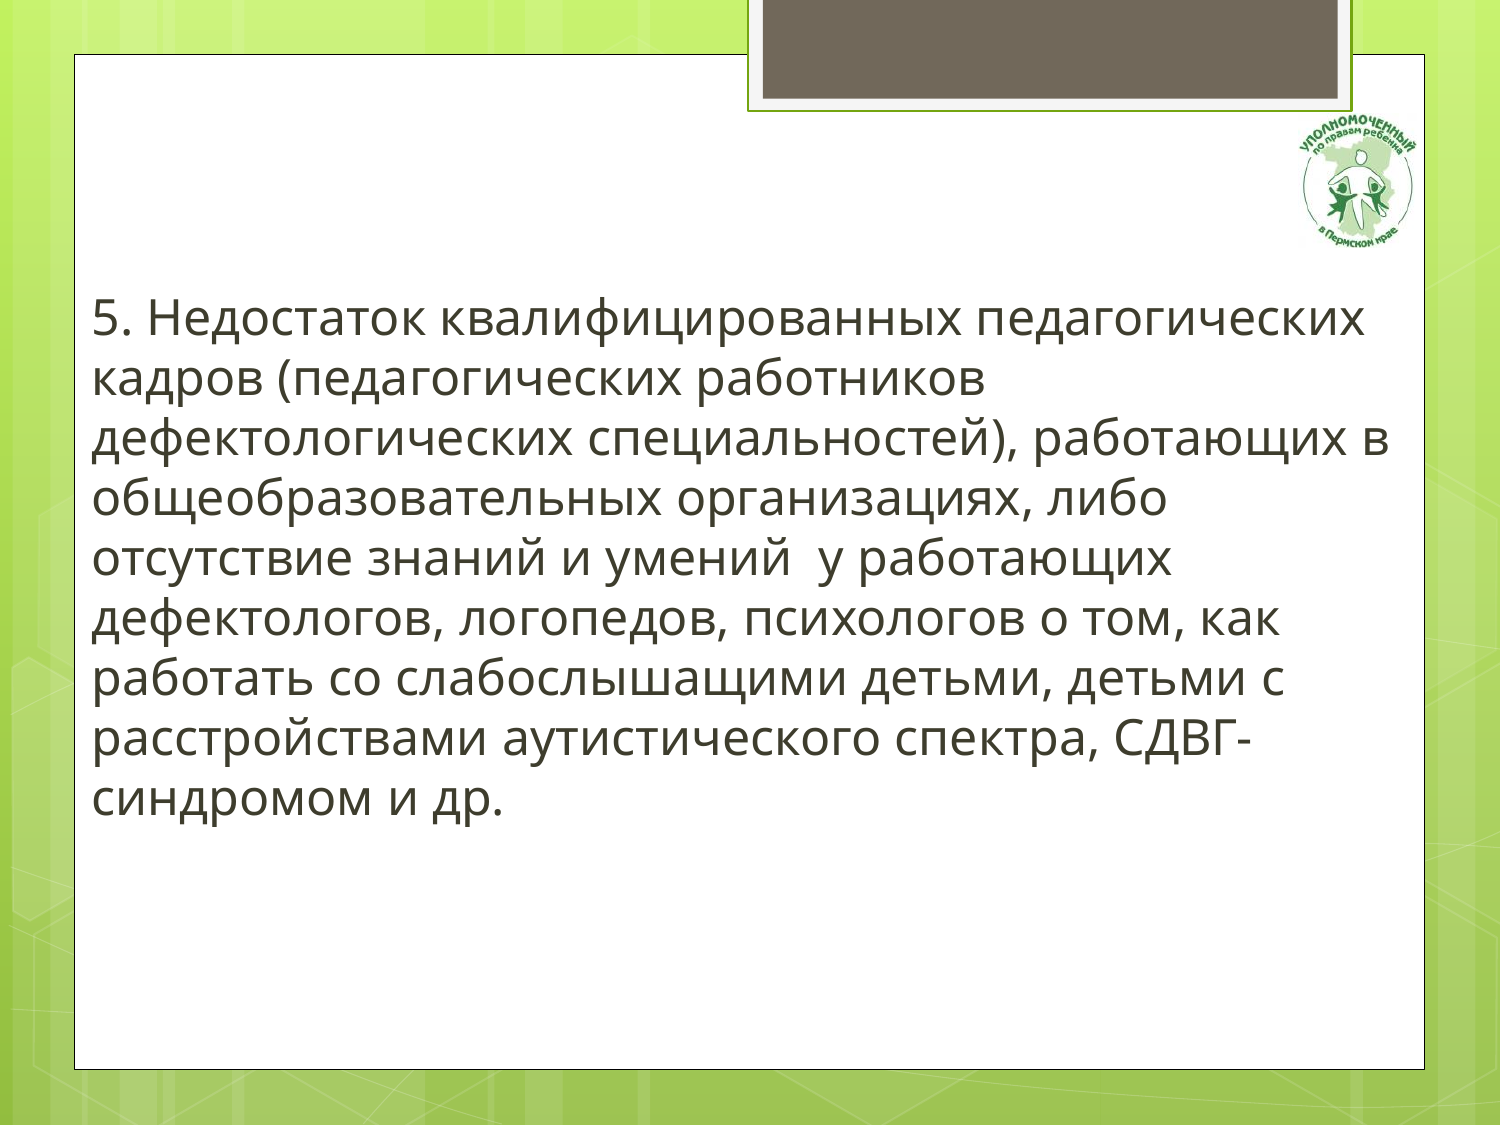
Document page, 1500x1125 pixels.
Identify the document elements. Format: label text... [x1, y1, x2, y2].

list 5. Недостаток квалифицированных педагогических кадров (педагогических работников дефектологических специальностей), работающих в общеобразовательных организациях, либо отсутствие знаний и умений у работающих дефектологов, логопедов, психологов о том, как работать со слабослышащими детьми, детьми с расстройствами аутистического спектра, СДВГ-синдромом и др. [64, 207, 1417, 1071]
picture [1297, 113, 1417, 249]
